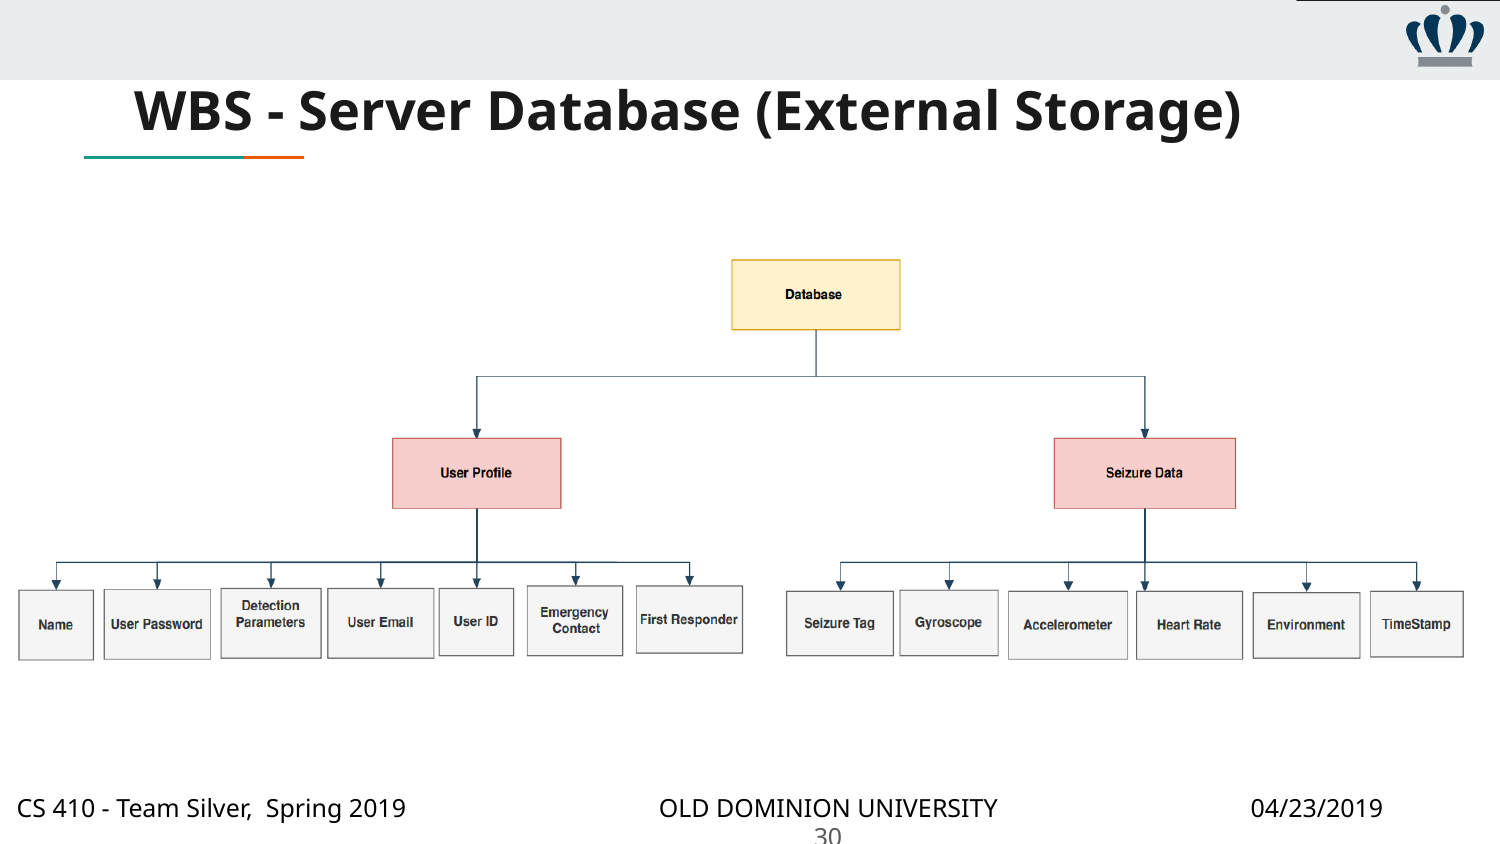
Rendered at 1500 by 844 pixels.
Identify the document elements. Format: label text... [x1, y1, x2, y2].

picture [14, 252, 1476, 663]
picture [1405, 4, 1484, 68]
title WBS - Server Database (External Storage) [119, 61, 1381, 150]
